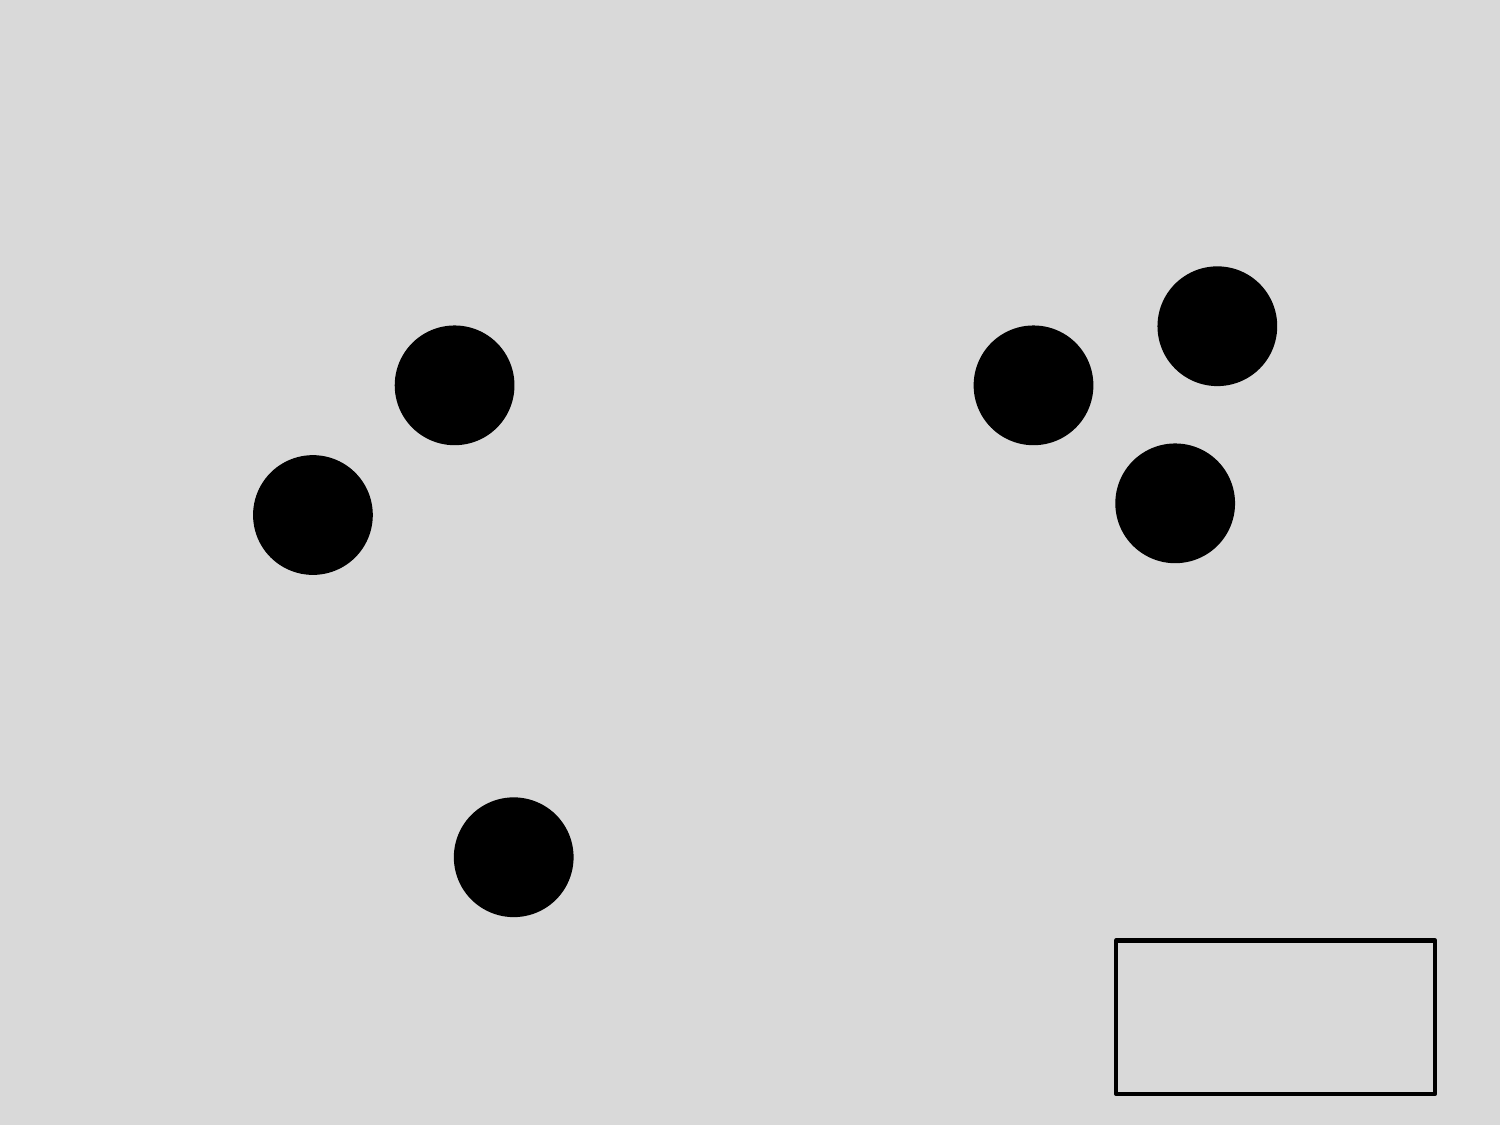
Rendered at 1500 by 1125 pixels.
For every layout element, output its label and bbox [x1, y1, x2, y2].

text_box [395, 326, 514, 445]
text_box [974, 326, 1093, 445]
text_box [1158, 267, 1277, 386]
text_box [1116, 444, 1235, 563]
text_box [1114, 938, 1437, 1096]
text_box [253, 455, 373, 575]
text_box [454, 798, 573, 917]
